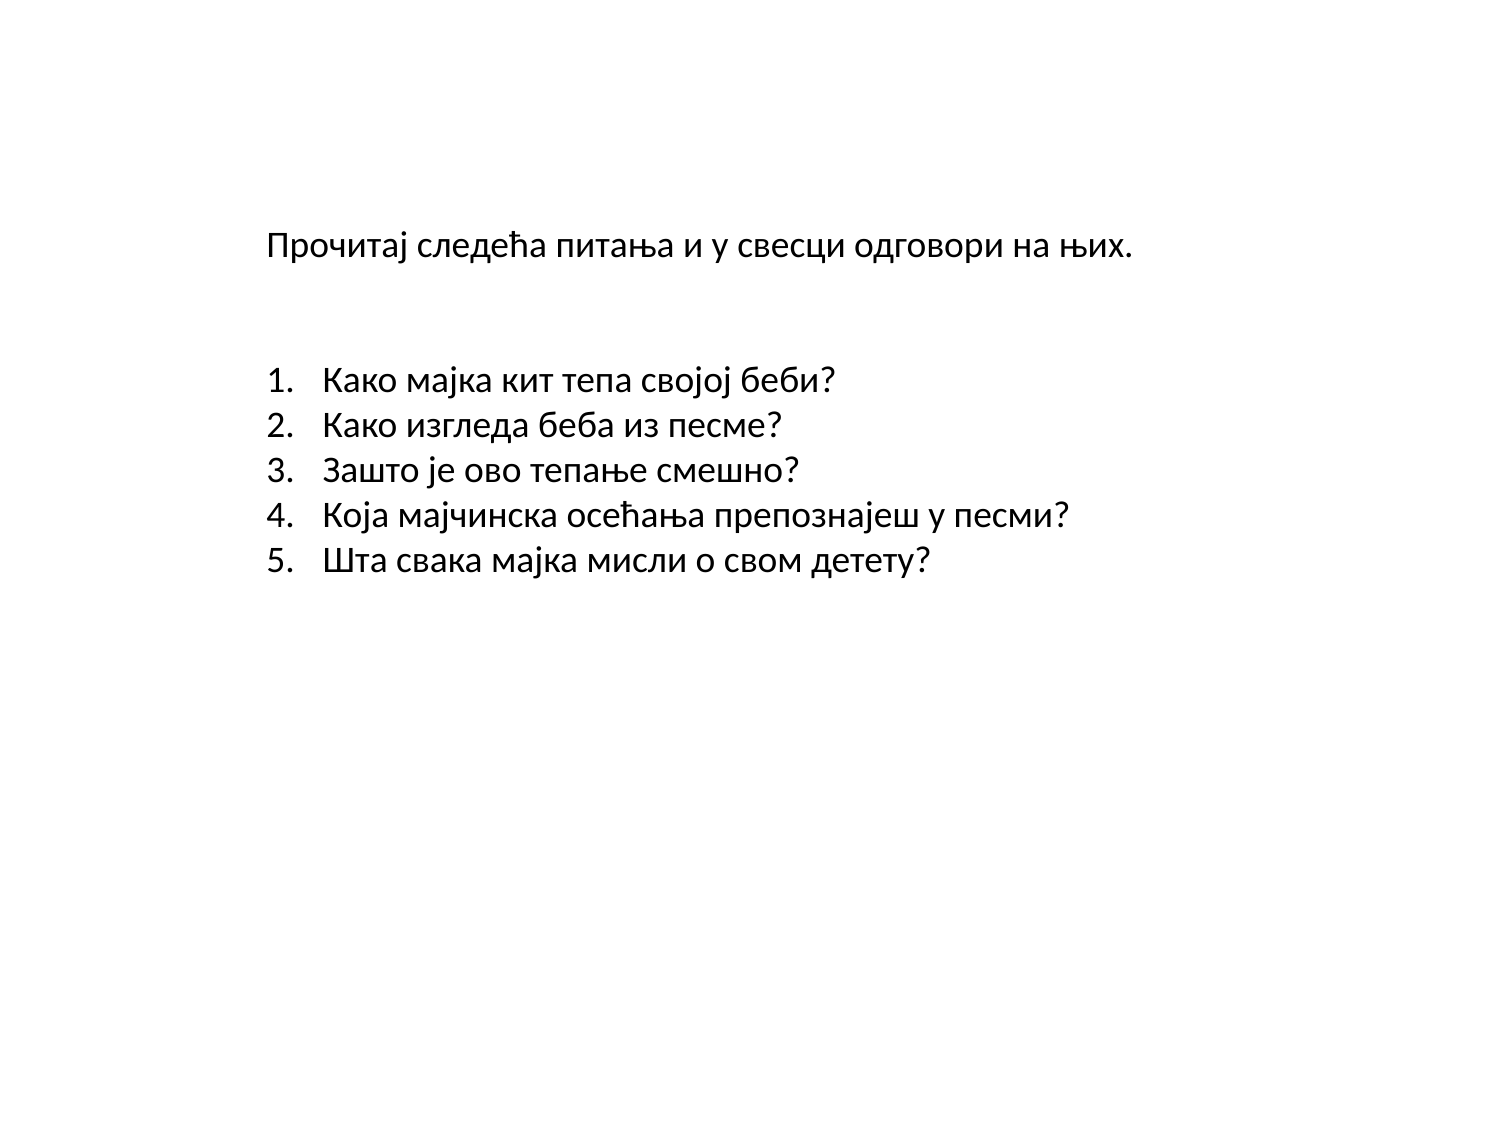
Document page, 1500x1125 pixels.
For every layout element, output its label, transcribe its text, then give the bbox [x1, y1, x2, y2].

text_box Прочитај следећа питања и у свесци одговори на њих. Како мајка кит тепа својој беби? Како изгледа беба из песме? Зашто је ово тепање смешно? Која мајчинска осећања препознајеш у песми? Шта свака мајка мисли о свом детету? [251, 212, 1277, 588]
